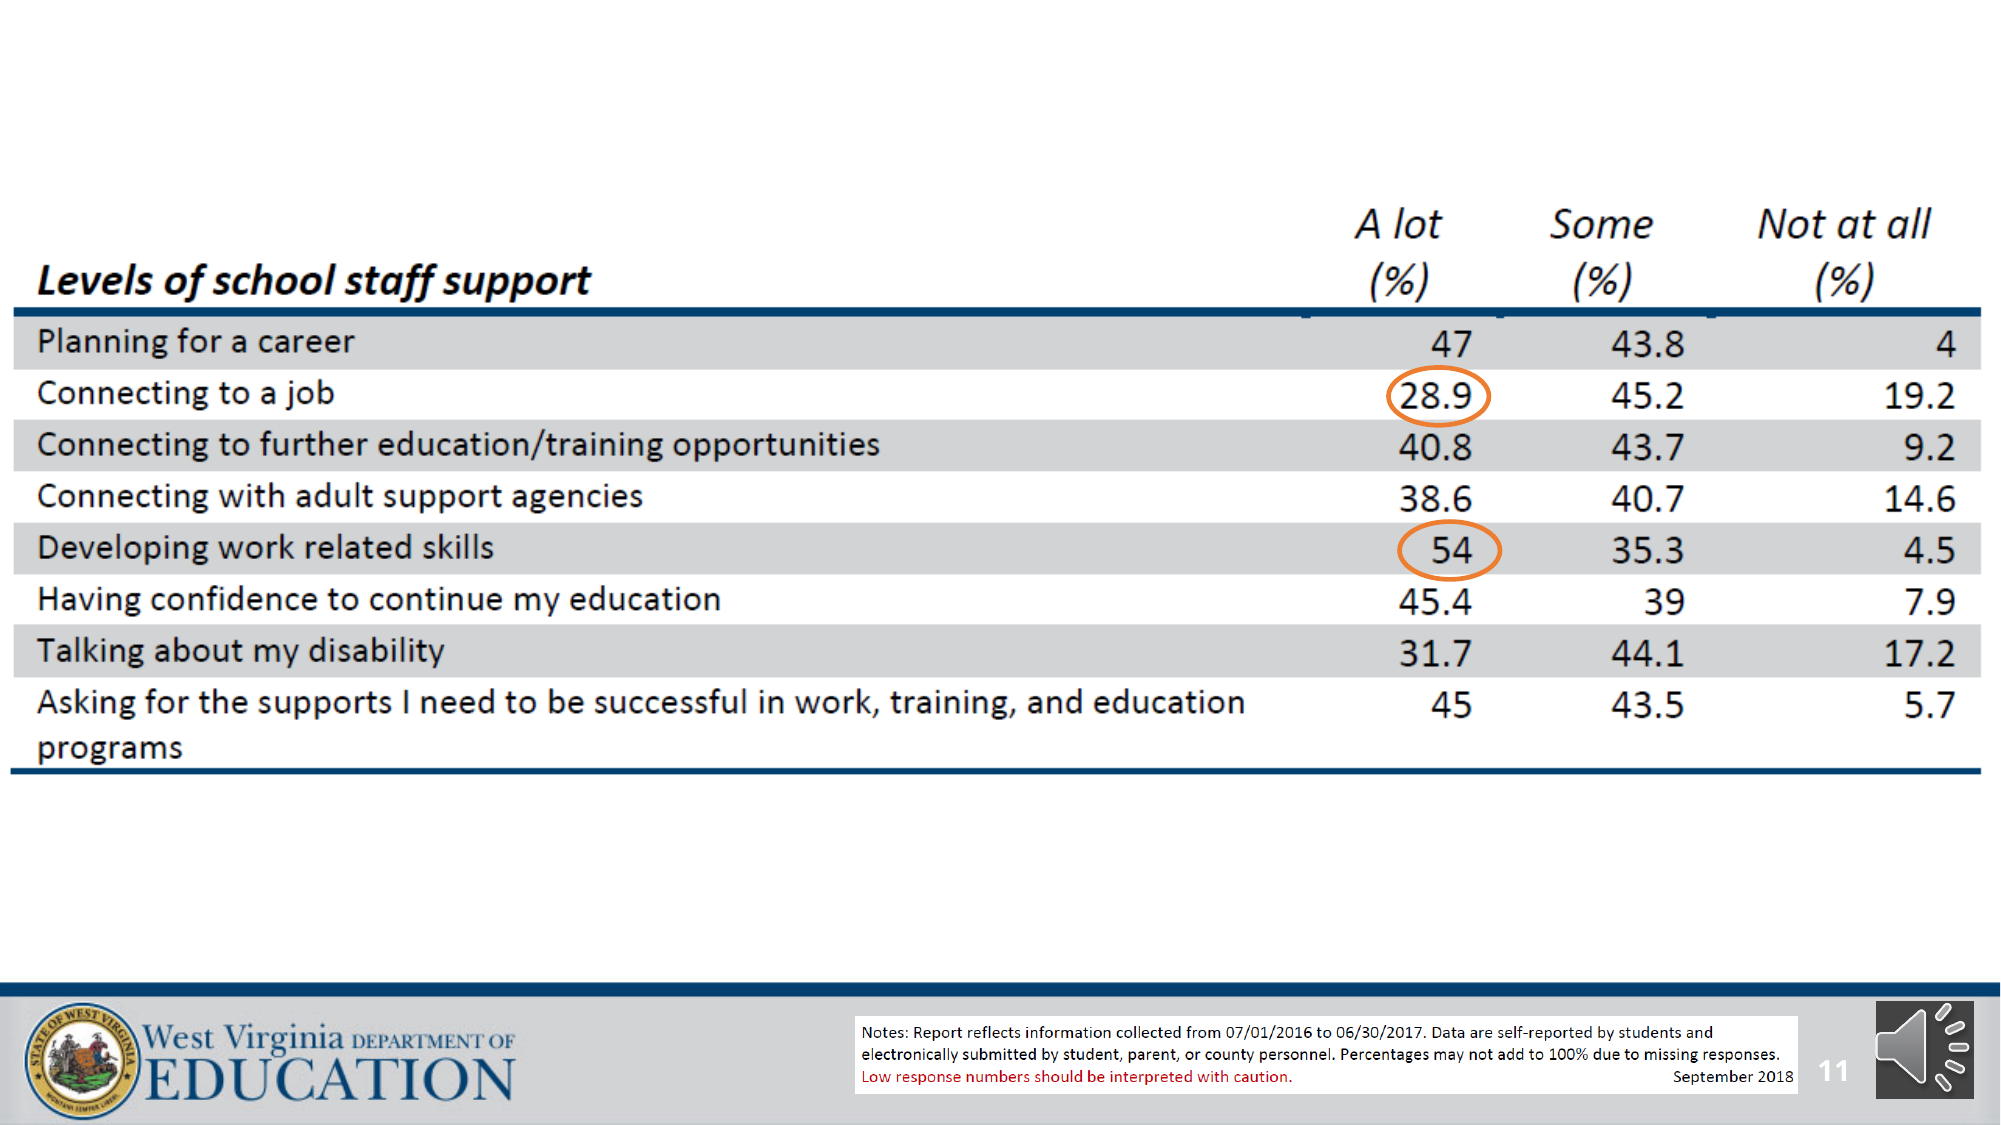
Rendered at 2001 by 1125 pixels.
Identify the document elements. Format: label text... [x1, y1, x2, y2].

slide_number 11 [1738, 1042, 1931, 1103]
picture [0, 0, 2001, 1125]
